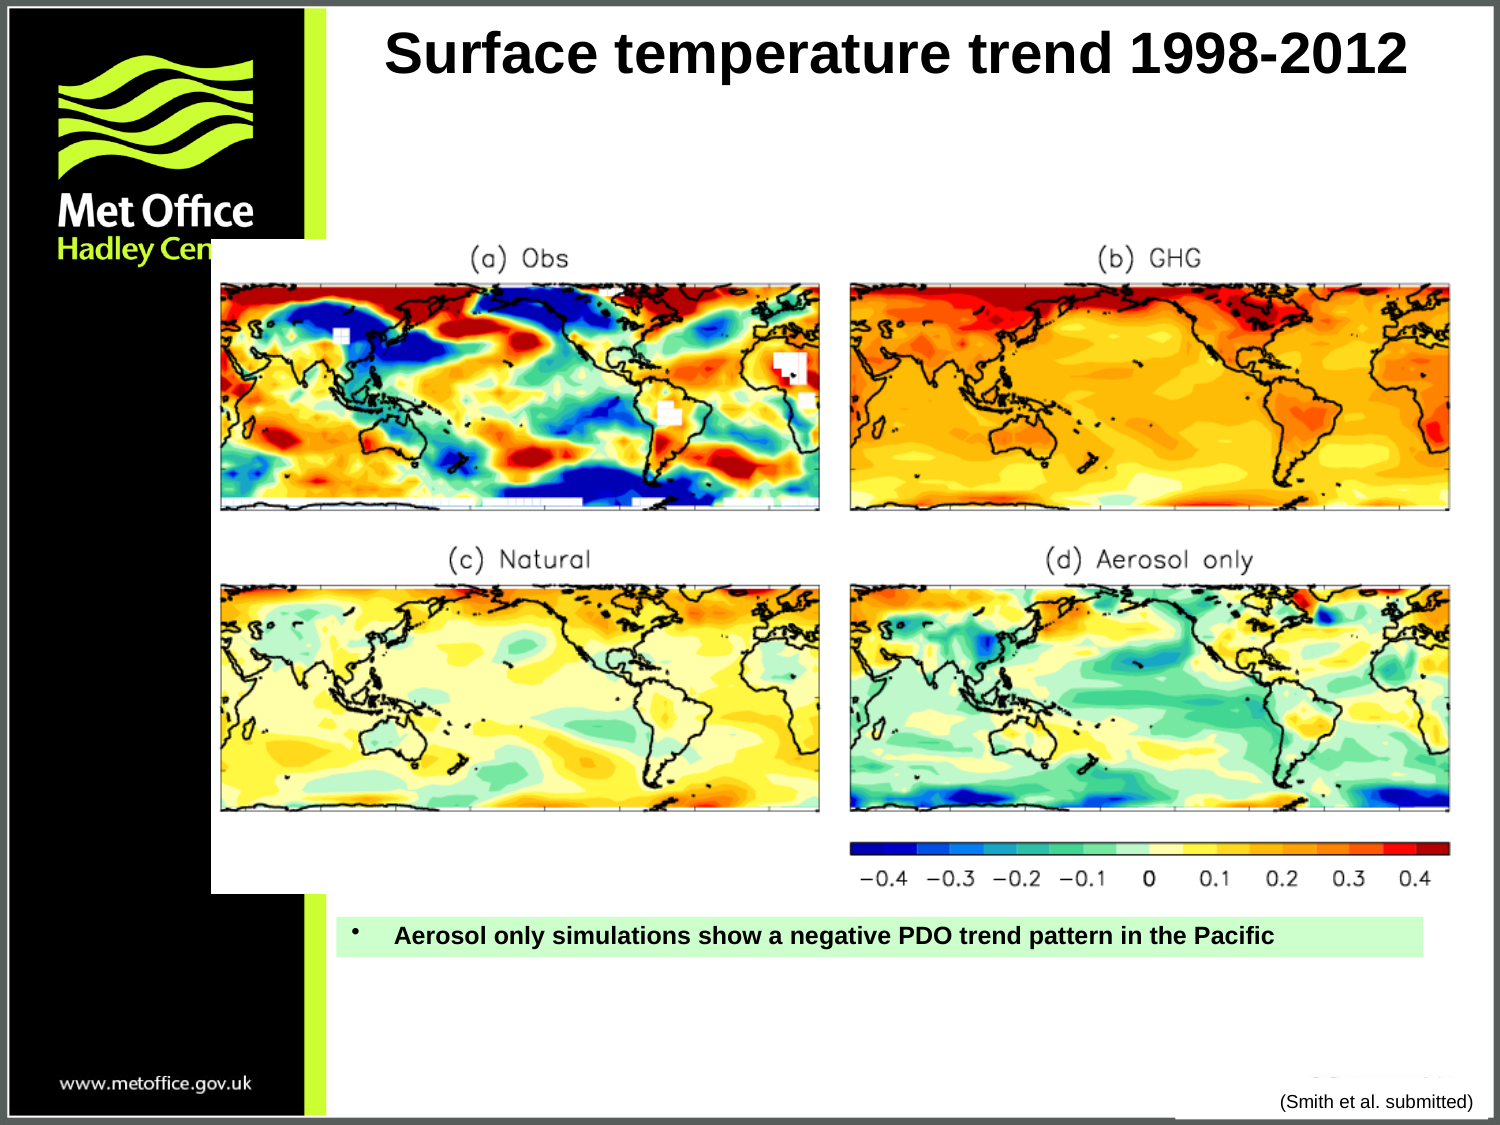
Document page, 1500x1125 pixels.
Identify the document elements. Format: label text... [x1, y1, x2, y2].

text_box Aerosol only simulations show a negative PDO trend pattern in the Pacific [336, 916, 1424, 957]
text_box Surface temperature trend 1998-2012 [312, 19, 1483, 94]
text_box (Smith et al. submitted) [1175, 1077, 1489, 1120]
picture [0, 0, 1500, 1125]
